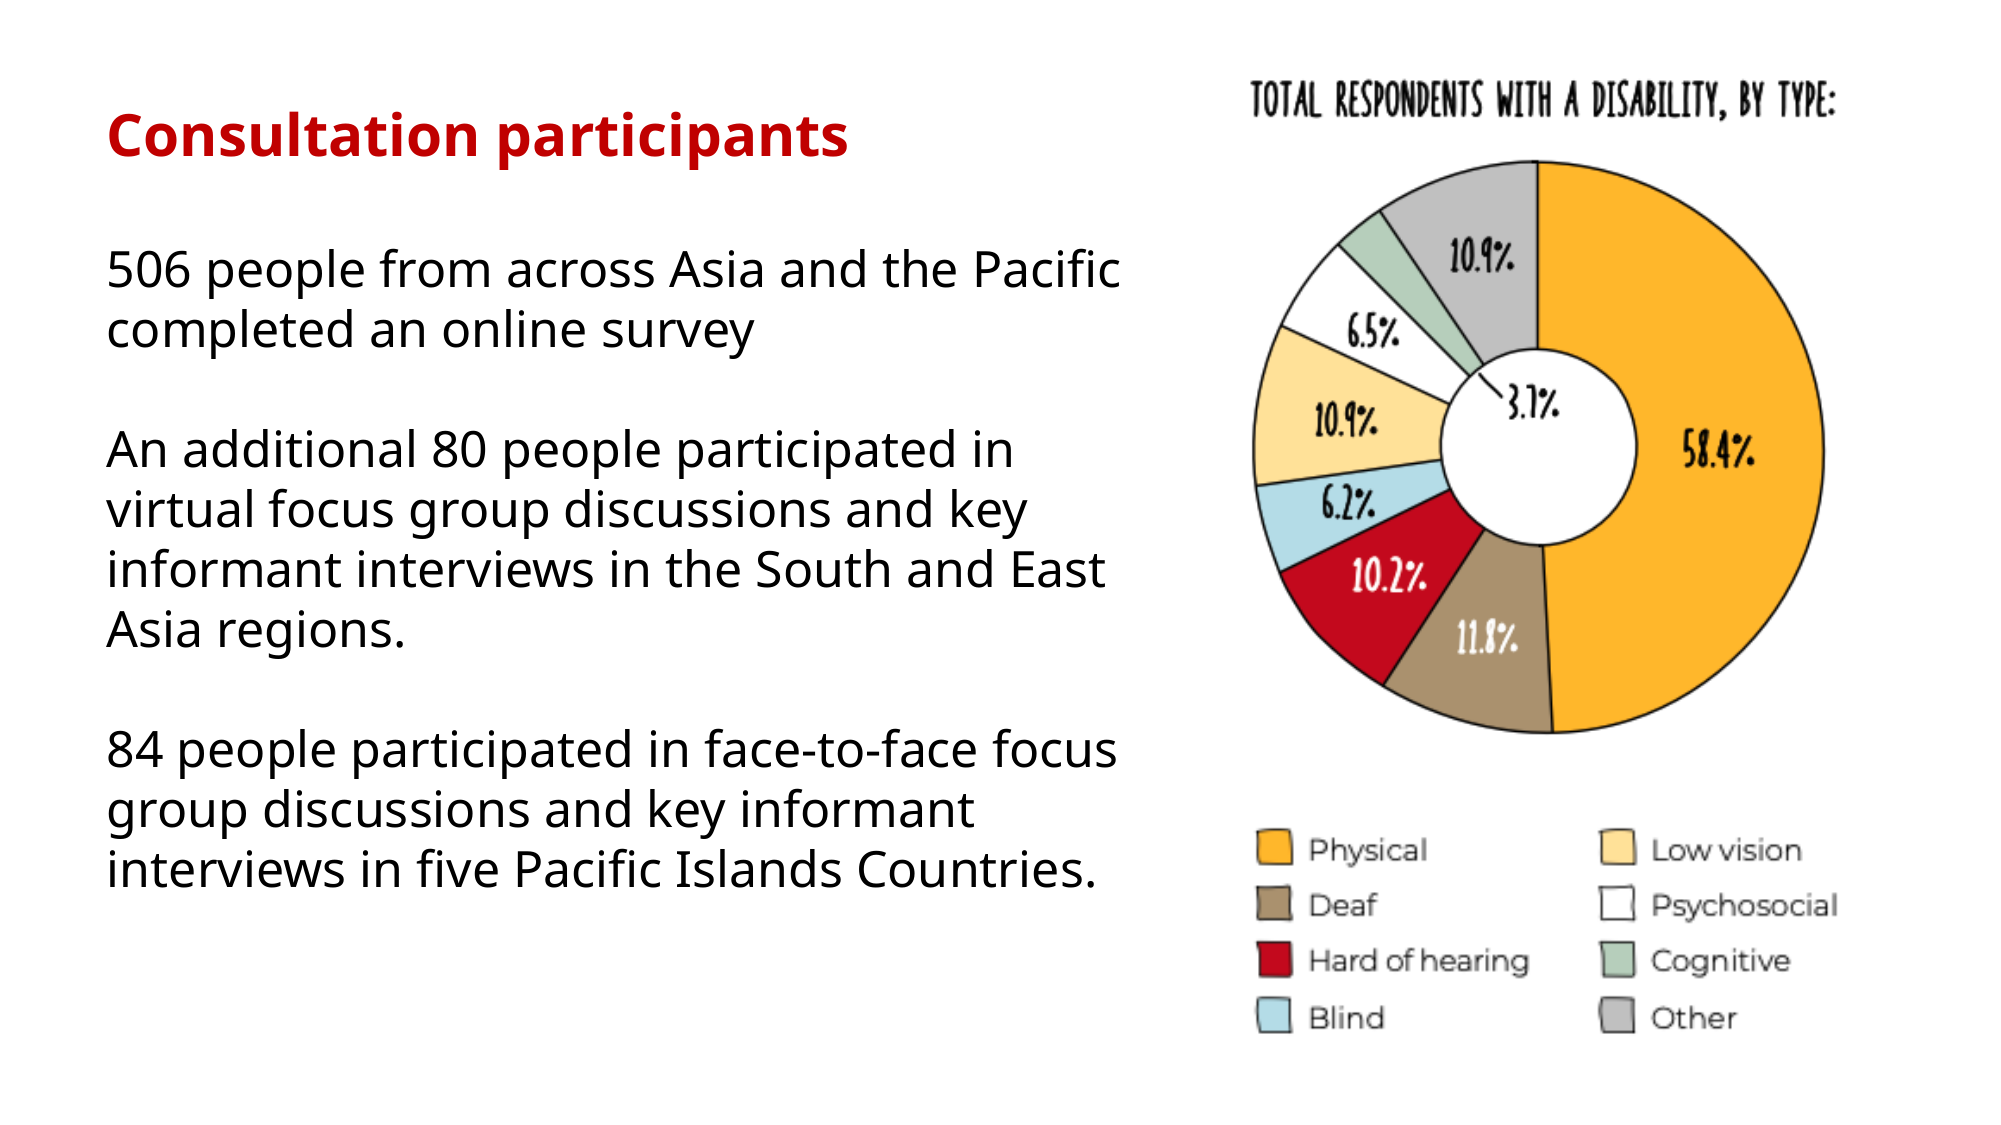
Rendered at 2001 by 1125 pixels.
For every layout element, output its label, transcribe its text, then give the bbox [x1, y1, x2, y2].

text_box Consultation participants [92, 90, 1092, 176]
text_box 506 people from across Asia and the Pacific completed an online survey An additional 80 people participated in virtual focus group discussions and key informant interviews in the South and East Asia regions. 84 people participated in face-to-face focus group discussions and key informant interviews in five Pacific Islands Countries. [92, 229, 1147, 905]
picture [1224, 806, 1858, 1050]
picture [1224, 55, 1858, 750]
